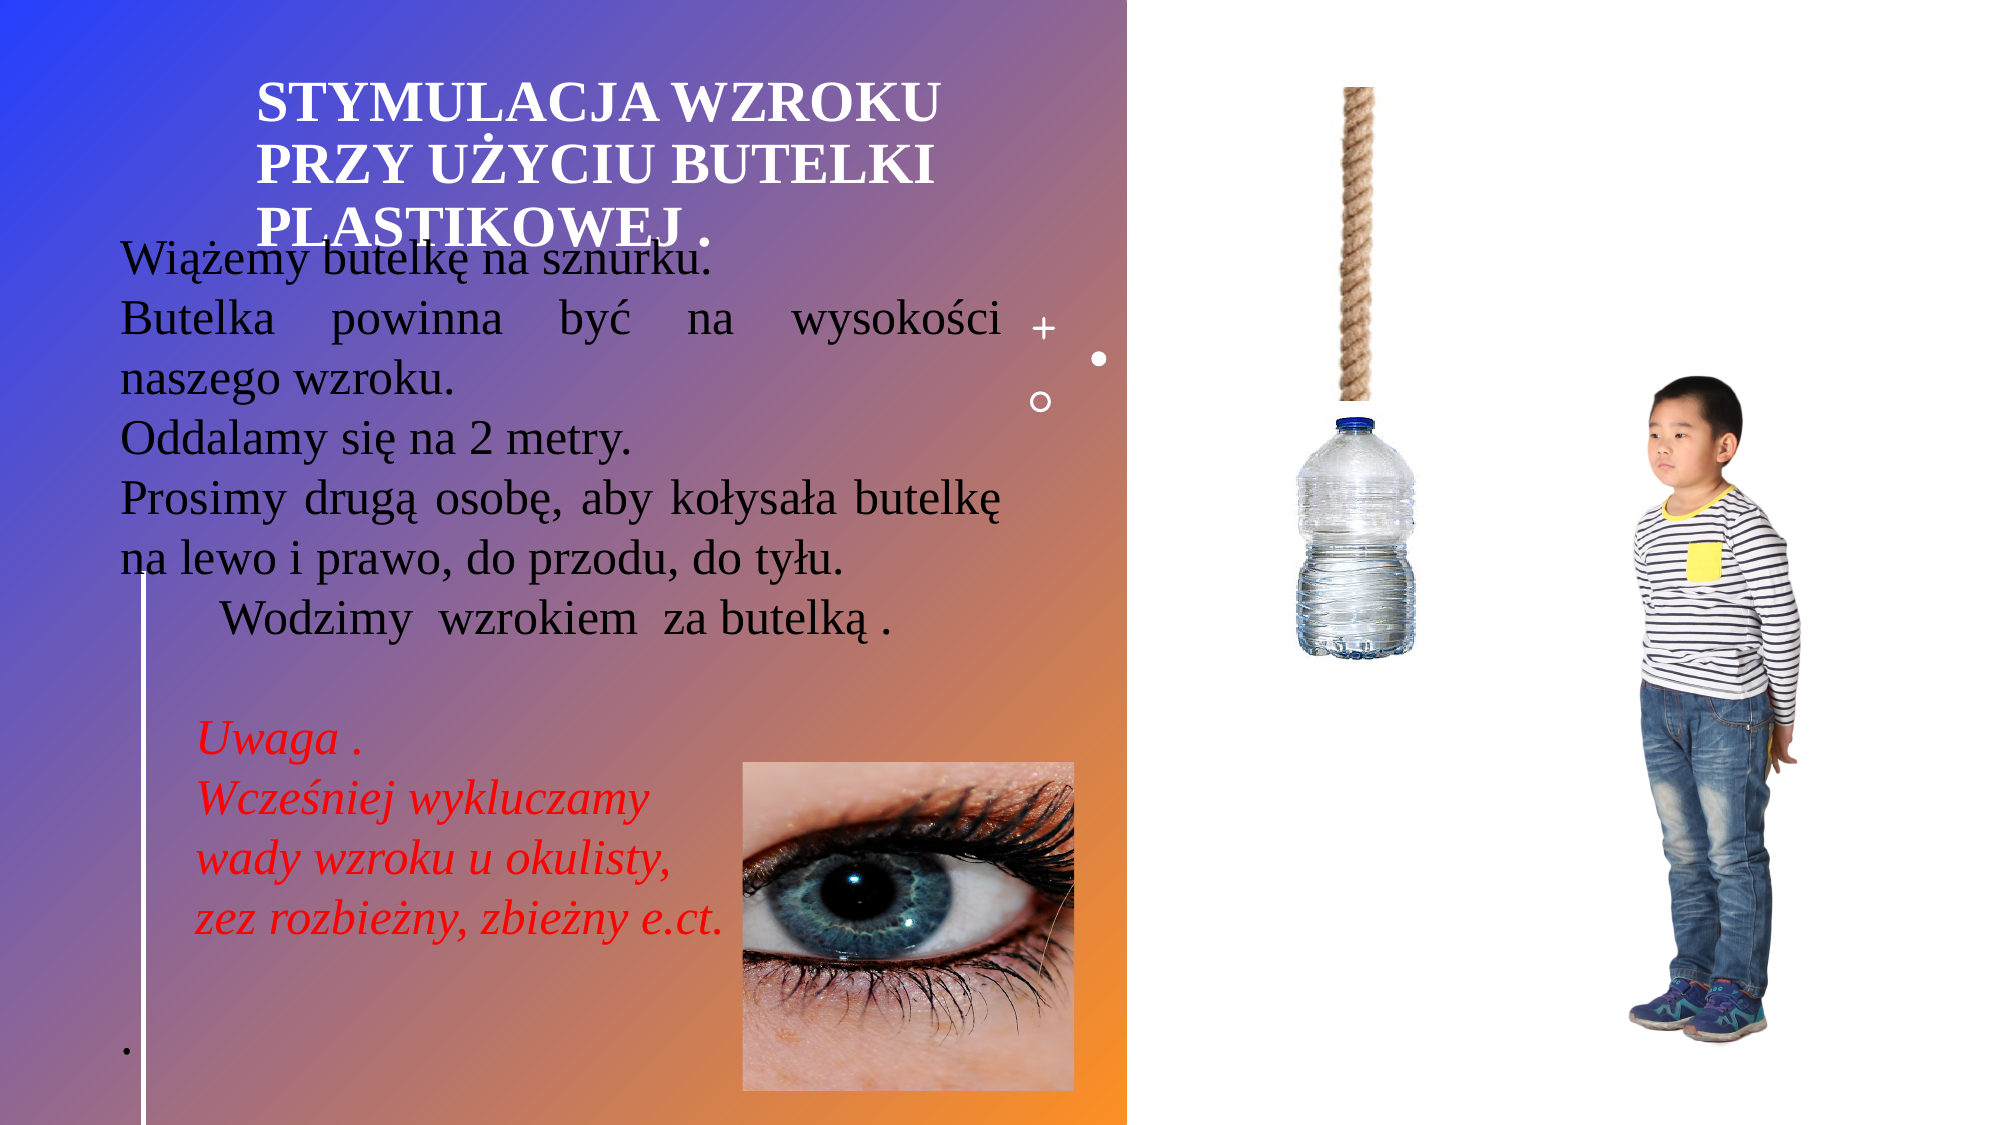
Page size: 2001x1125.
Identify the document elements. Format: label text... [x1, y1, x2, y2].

text_box [1091, 351, 1107, 367]
text_box [0, 0, 1128, 1125]
picture [1128, 49, 1561, 674]
text_box [1032, 316, 1056, 340]
picture [742, 762, 1075, 1092]
picture [1627, 375, 1802, 1051]
title Stymulacja wzroku przy użyciu butelki plastikowej . [241, 96, 1014, 157]
text_box [1029, 391, 1051, 413]
text_box Wiążemy butelkę na sznurku. Butelka powinna być na wysokości naszego wzroku. Oddalamy się na 2 metry. Prosimy drugą osobę, aby kołysała butelkę na lewo i prawo, do przodu, do tyłu. Wodzimy wzrokiem za butelką . Uwaga . Wcześniej wykluczamy wady wzroku u okulisty, zez rozbieżny, zbieżny e.ct. . [105, 157, 1018, 1072]
